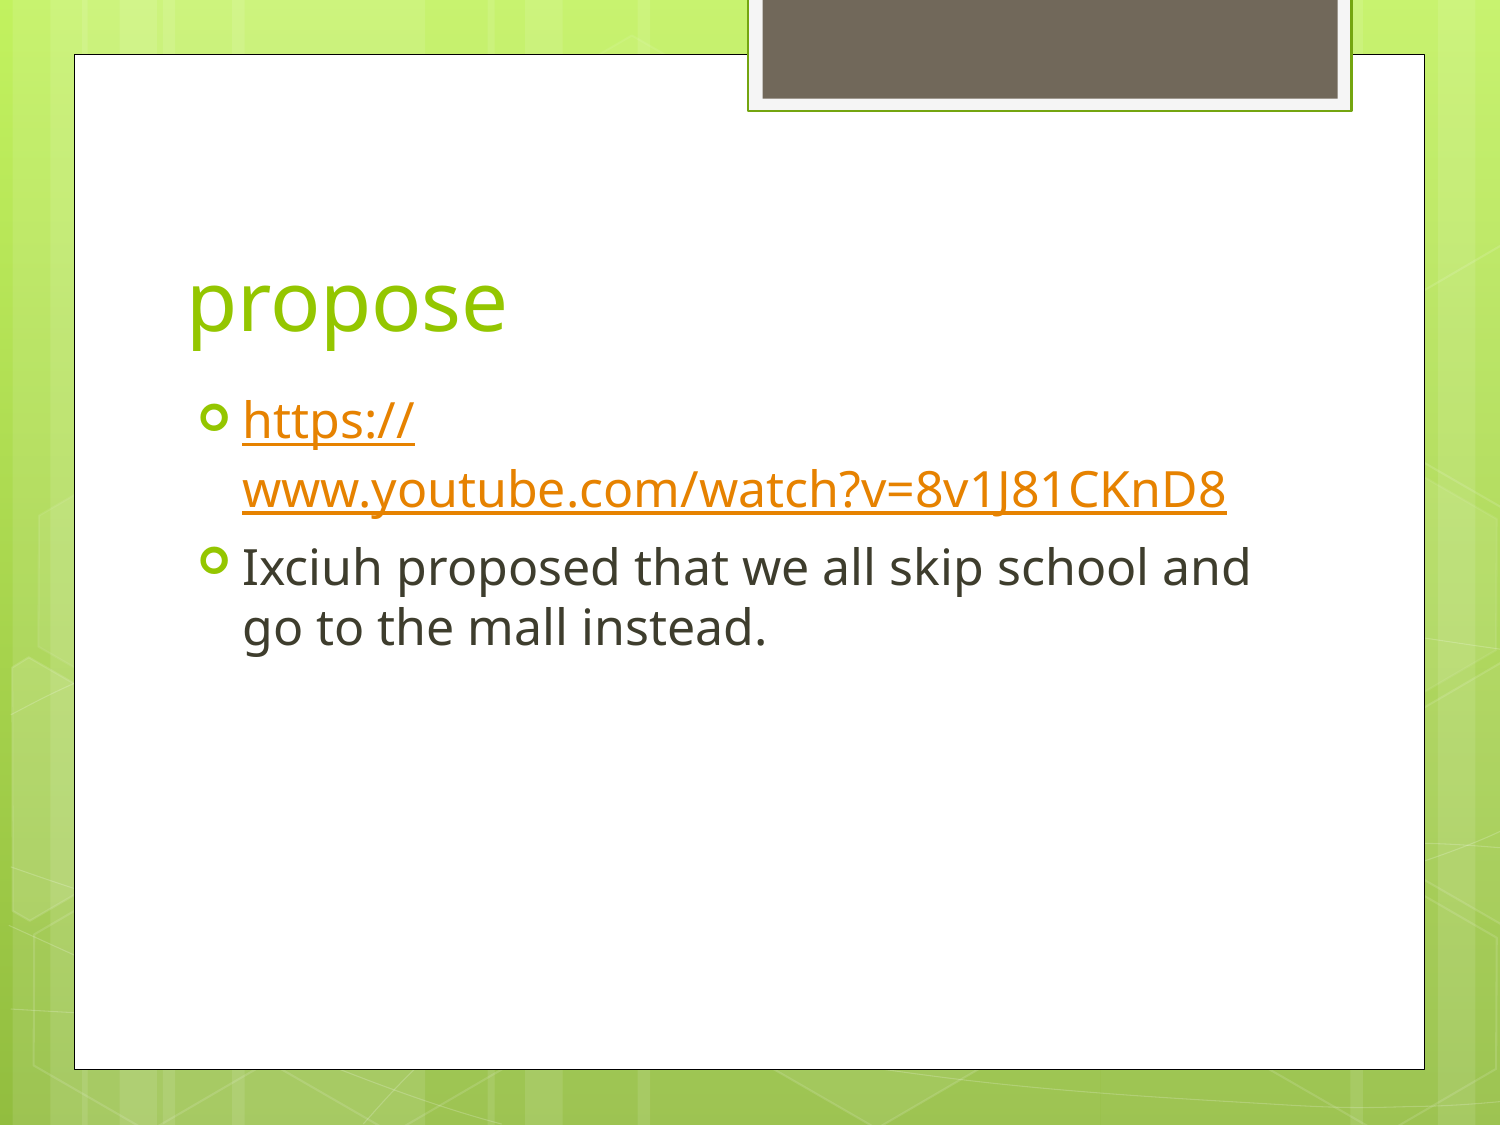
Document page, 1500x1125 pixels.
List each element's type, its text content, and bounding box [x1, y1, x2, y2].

list https://www.youtube.com/watch?v=8v1J81CKnD8 Ixciuh proposed that we all skip school and go to the mall instead. [171, 381, 1283, 957]
title propose [171, 168, 1324, 357]
